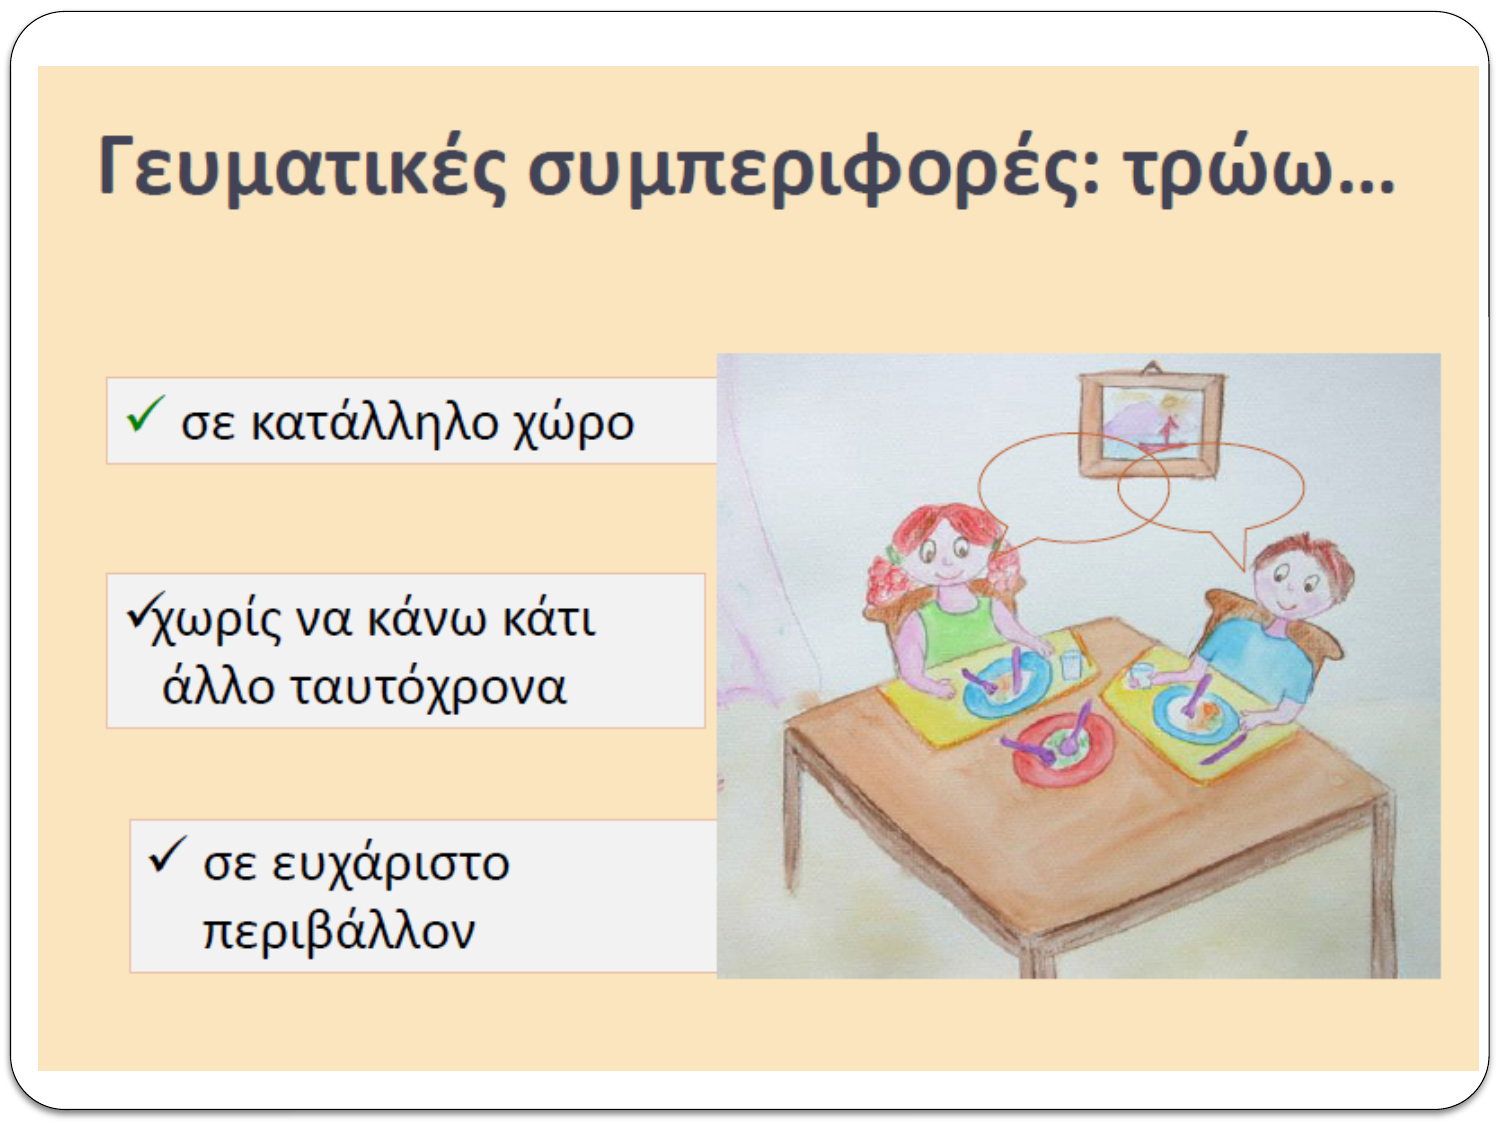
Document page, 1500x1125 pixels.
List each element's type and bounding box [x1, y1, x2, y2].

picture [37, 66, 1479, 1071]
